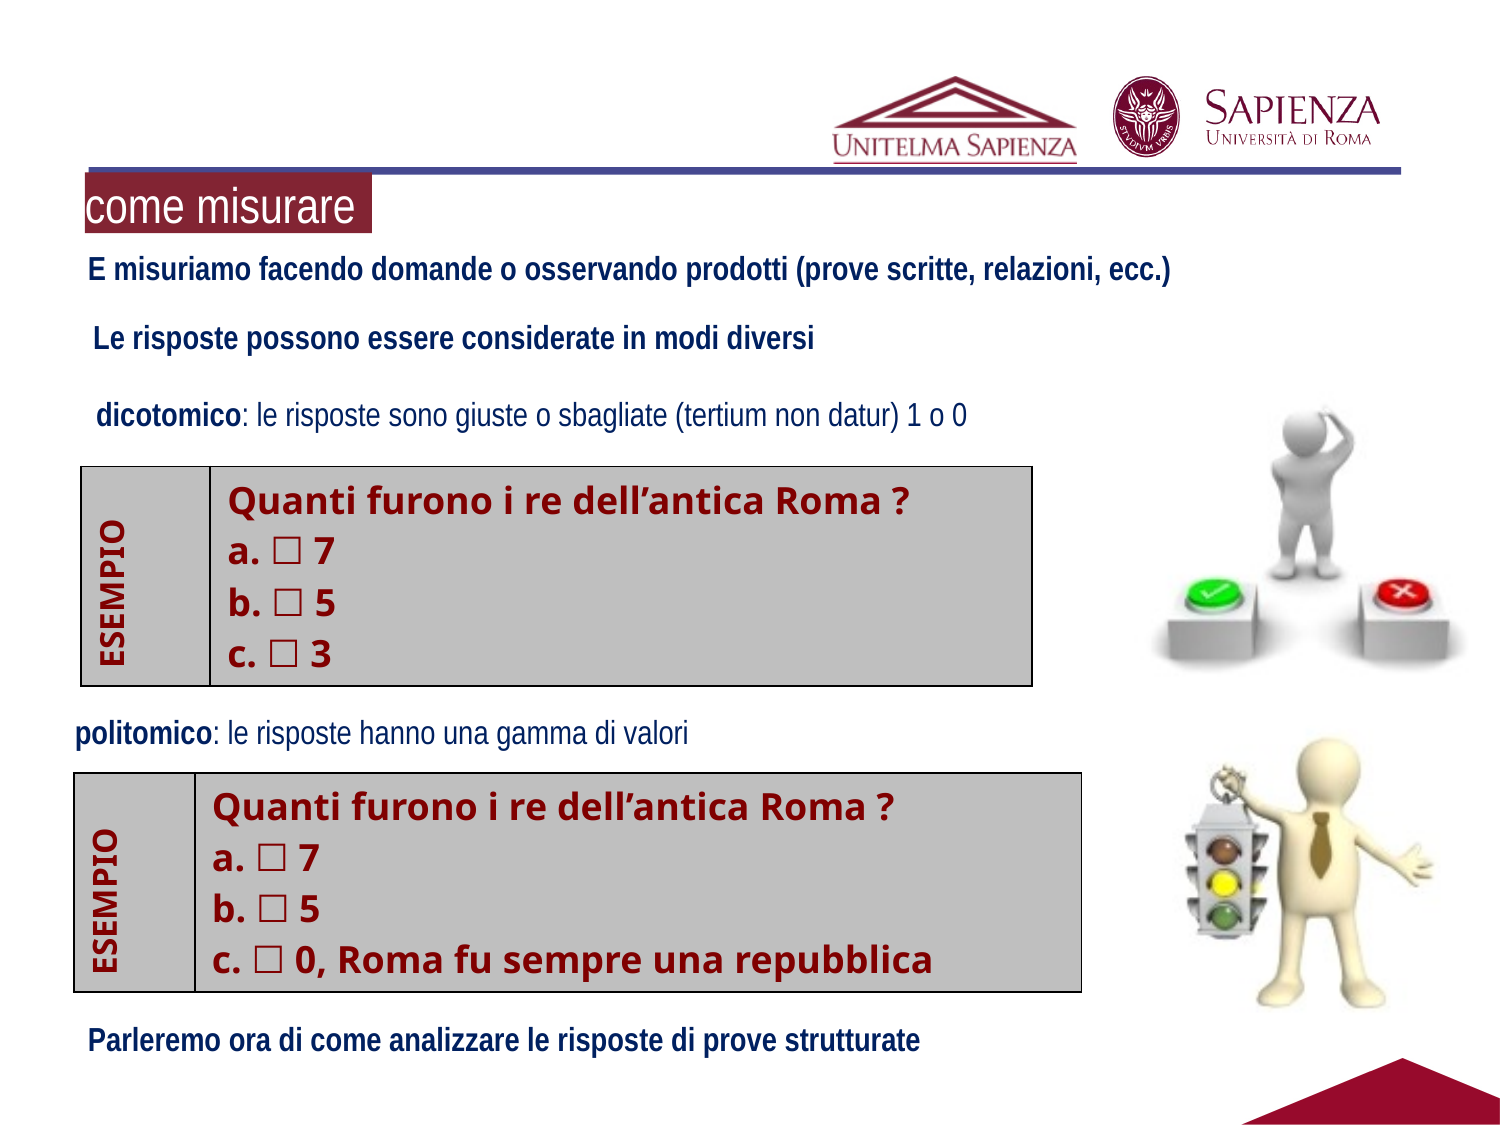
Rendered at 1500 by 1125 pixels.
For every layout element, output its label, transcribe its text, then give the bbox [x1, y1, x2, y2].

text_box Parleremo ora di come analizzare le risposte di prove strutturate [73, 1004, 1367, 1084]
list dicotomico: le risposte sono giuste o sbagliate (tertium non datur) 1 o 0 [81, 379, 1375, 458]
table_header ESEMPIO [75, 774, 194, 991]
picture [1104, 66, 1414, 164]
picture [1241, 1058, 1500, 1125]
picture [1169, 725, 1447, 1018]
text_box E misuriamo facendo domande o osservando prodotti (prove scritte, relazioni, ecc.) [73, 233, 1367, 313]
table_header Quanti furono i re dell’antica Roma ? a. ☐ 7 b. ☐ 5 c. ☐ 0, Roma fu sempre una repubblica [196, 774, 1081, 991]
text_box Le risposte possono essere considerate in modi diversi [78, 302, 1372, 382]
picture [832, 76, 1077, 164]
picture [1131, 386, 1497, 719]
table_header ESEMPIO [82, 467, 209, 685]
table_header Quanti furono i re dell’antica Roma ? a. ☐ 7 b. ☐ 5 c. ☐ 3 [211, 467, 1031, 685]
title come misurare [84, 172, 372, 233]
text_box politomico: le risposte hanno una gamma di valori [60, 704, 1165, 784]
